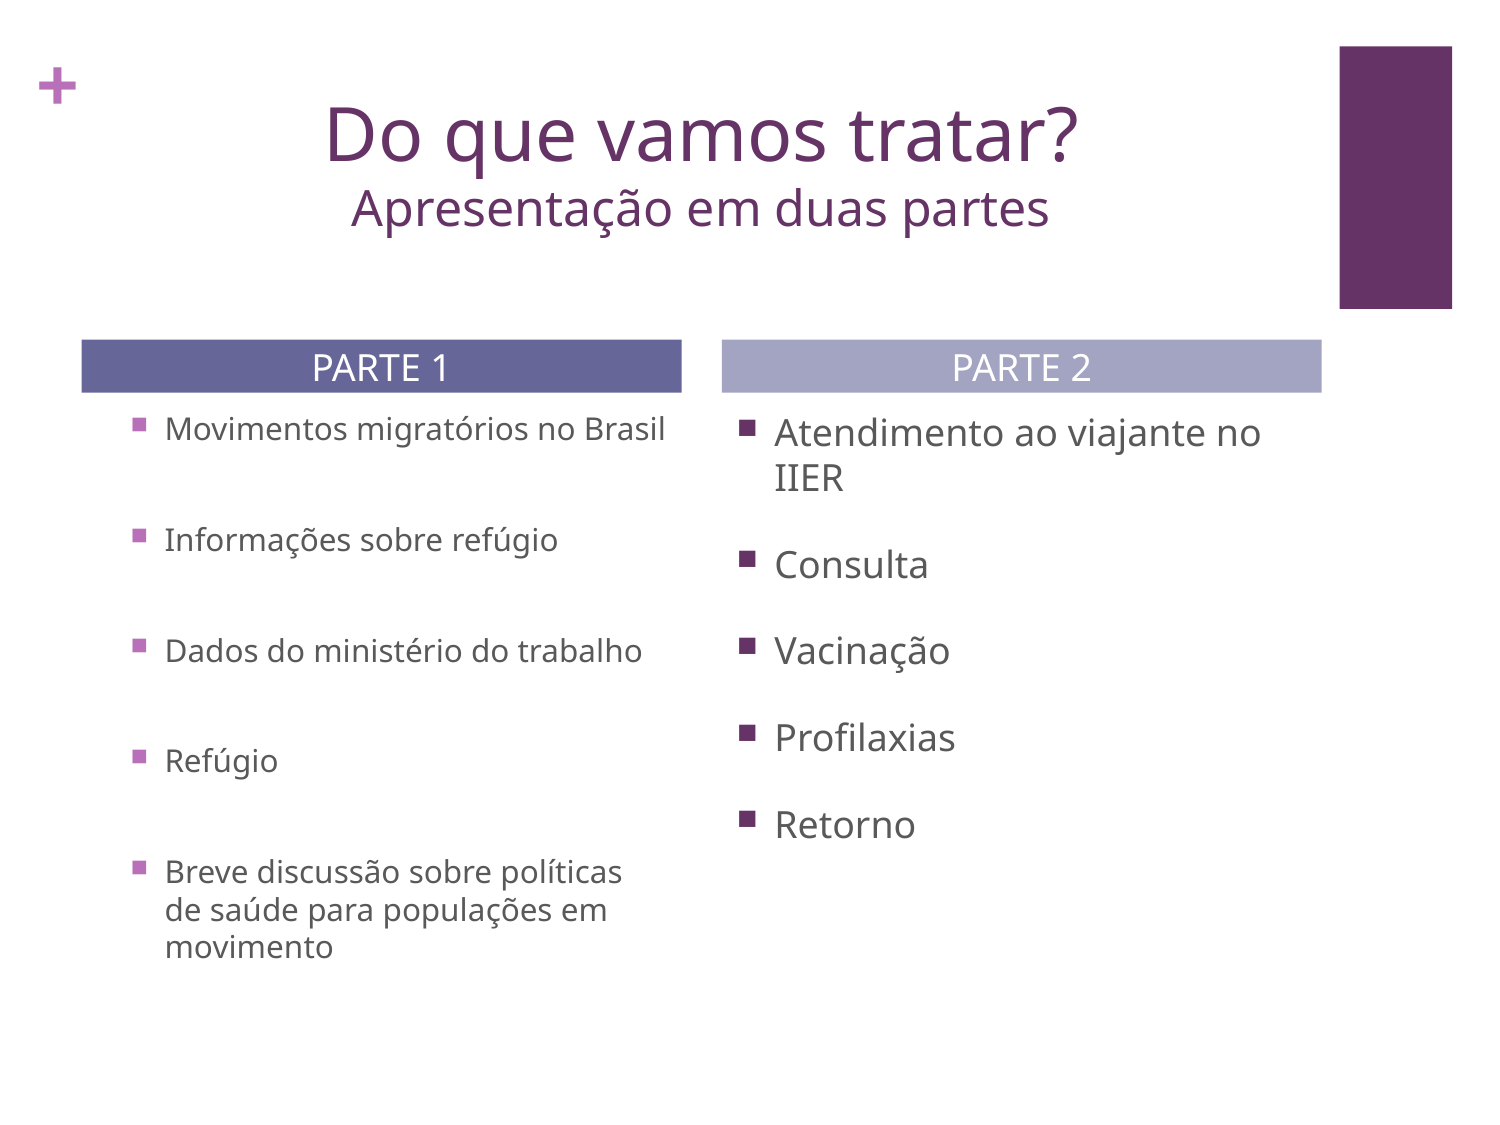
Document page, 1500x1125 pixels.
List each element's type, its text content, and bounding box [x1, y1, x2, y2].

list Atendimento ao viajante no IIER Consulta Vacinação Profilaxias Retorno [721, 401, 1322, 1005]
title Do que vamos tratar? Apresentação em duas partes [81, 79, 1322, 263]
list PARTE 2 [721, 339, 1322, 393]
list Movimentos migratórios no Brasil Informações sobre refúgio Dados do ministério do trabalho Refúgio Breve discussão sobre políticas de saúde para populações em movimento [81, 401, 682, 1005]
list PARTE 1 [81, 339, 682, 393]
